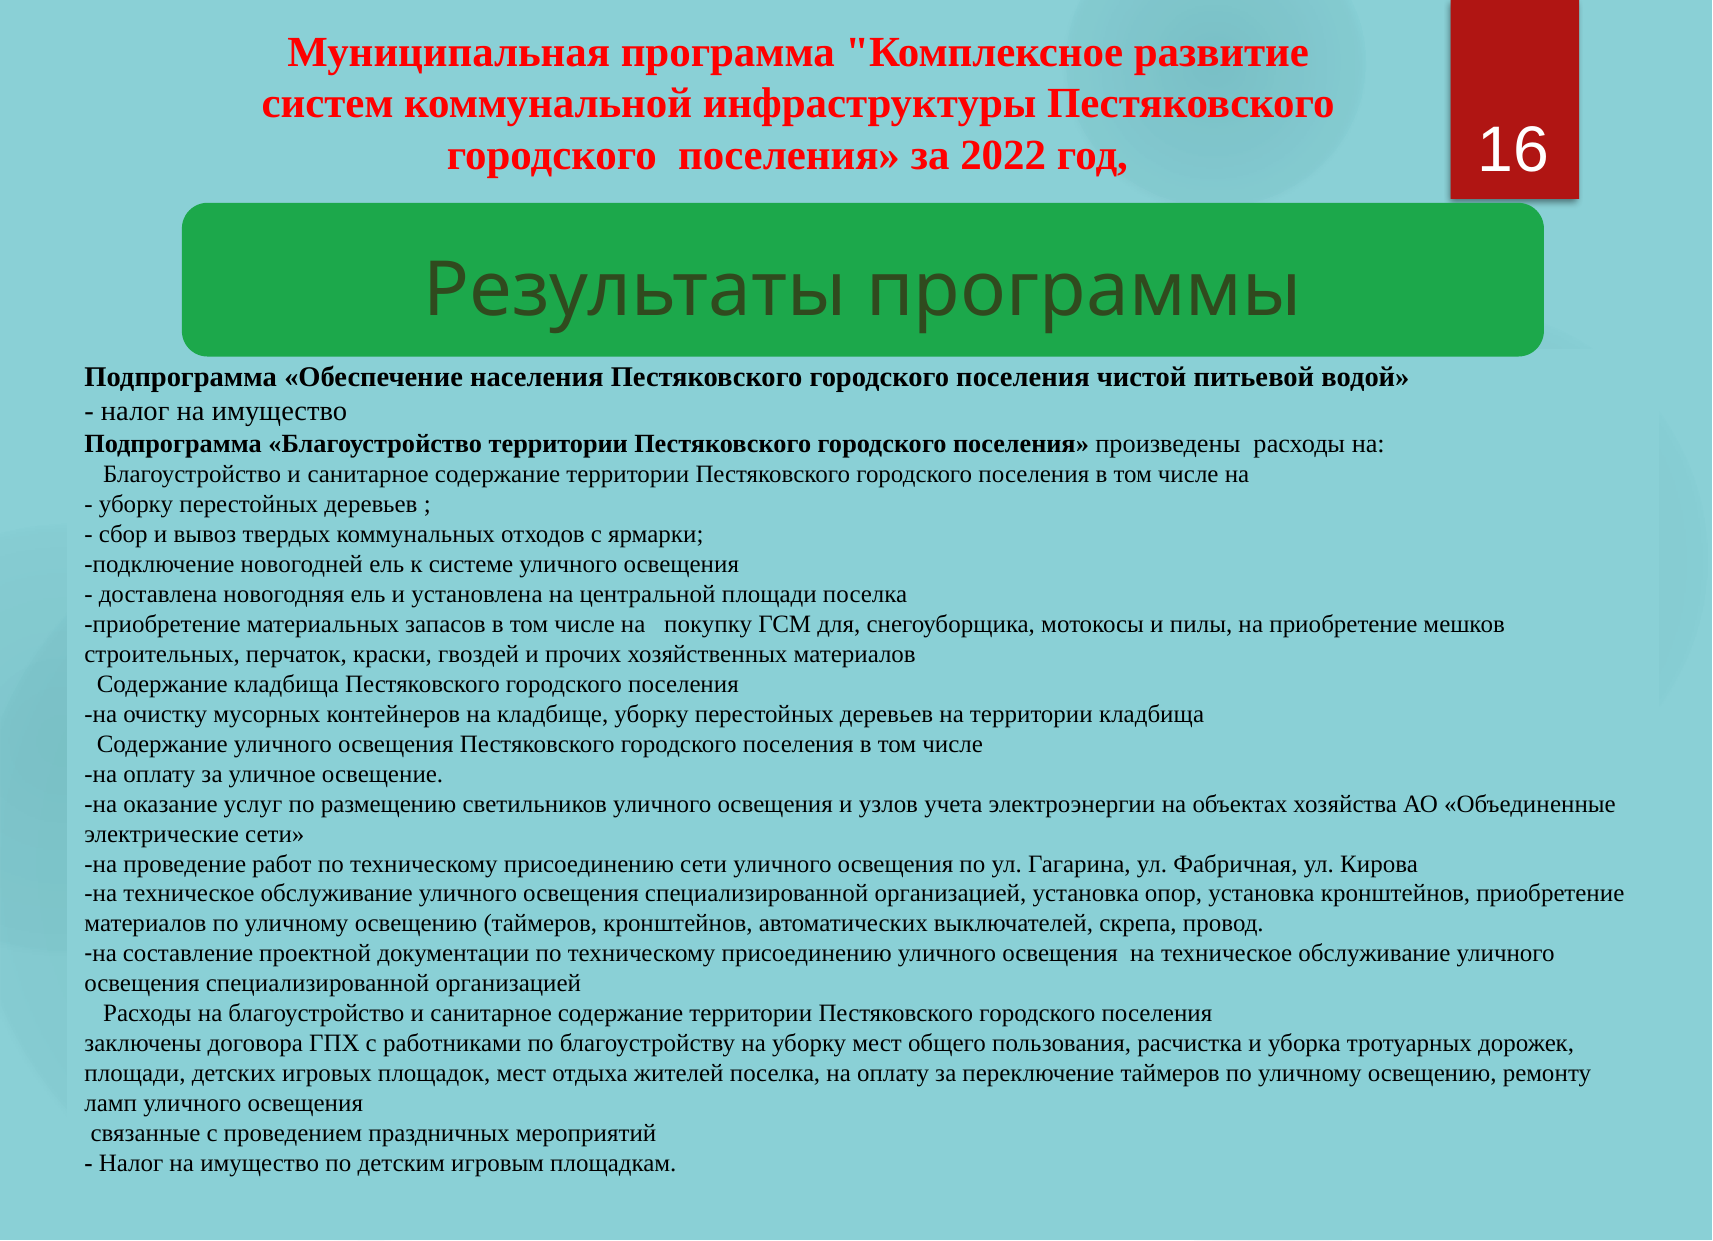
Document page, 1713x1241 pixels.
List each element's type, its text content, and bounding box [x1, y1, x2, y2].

text_box Подпрограмма «Обеспечение нaселения Пестяковского городского поселения чистой питьевой водой» - налог на имущество Подпрограмма «Блaгоустройство территории Пестяковского городского поселения» произведены рaсходы нa: Благоустройство и санитарное содержание территории Пестяковского городского поселения в том числе на - уборку перестойных деревьев ; - cбор и вывоз твердых коммунальных отходов с ярмарки; -подключение новогодней ель к системе уличного освещения - доставлена новогодняя ель и установлена на центральной площади поселка -приобретение материальных запасов в том числе на покупку ГСМ для, снегоуборщика, мотокосы и пилы, на приобретение мешков строительных, перчаток, краски, гвоздей и прочих хозяйственных материалов Содержание кладбища Пестяковского городского поселения -на очистку мусорных контейнеров на кладбище, уборку перестойных деревьев на территории кладбища Содержание уличного освещения Пестяковского городского поселения в том числе -на оплату за уличное освещение. -на оказание услуг по размещению светильников уличного освещения и узлов учета электроэнергии на объектах хозяйства АО «Объединенные электрические сети» -на проведение работ по техническому присоединению сети уличного освещения по ул. Гагарина, ул. Фабричная, ул. Кирова -на техническое обслуживание уличного освещения специализированной организацией, установка опор, установка кронштейнов, приобретение материалов по уличному освещению (таймеров, кронштейнов, автоматических выключателей, скрепа, провод. -на составление проектной документации по техническому присоединению уличного освещения на техническое обслуживание уличного освещения специализированной организацией Расходы на благоустройство и санитарное содержание территории Пестяковского городского поселения заключены договора ГПХ с работниками по благоустройству на уборку мест общего пользования, расчистка и уборка тротуарных дорожек, площади, детских игровых площадок, мест отдыха жителей поселка, на оплату за переключение таймеров по уличному освещению, ремонту ламп уличного освещения связанные с проведением праздничных мероприятий - Налог на имущество по детским игровым площадкам. [67, 349, 1659, 1240]
title Муниципальная программа "Комплексное развитие систем коммунальной инфраструктуры Пестяковского городского поселения» за 2022 год, [245, 16, 1352, 200]
slide_number 16 [1454, 53, 1573, 193]
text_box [181, 202, 1545, 357]
